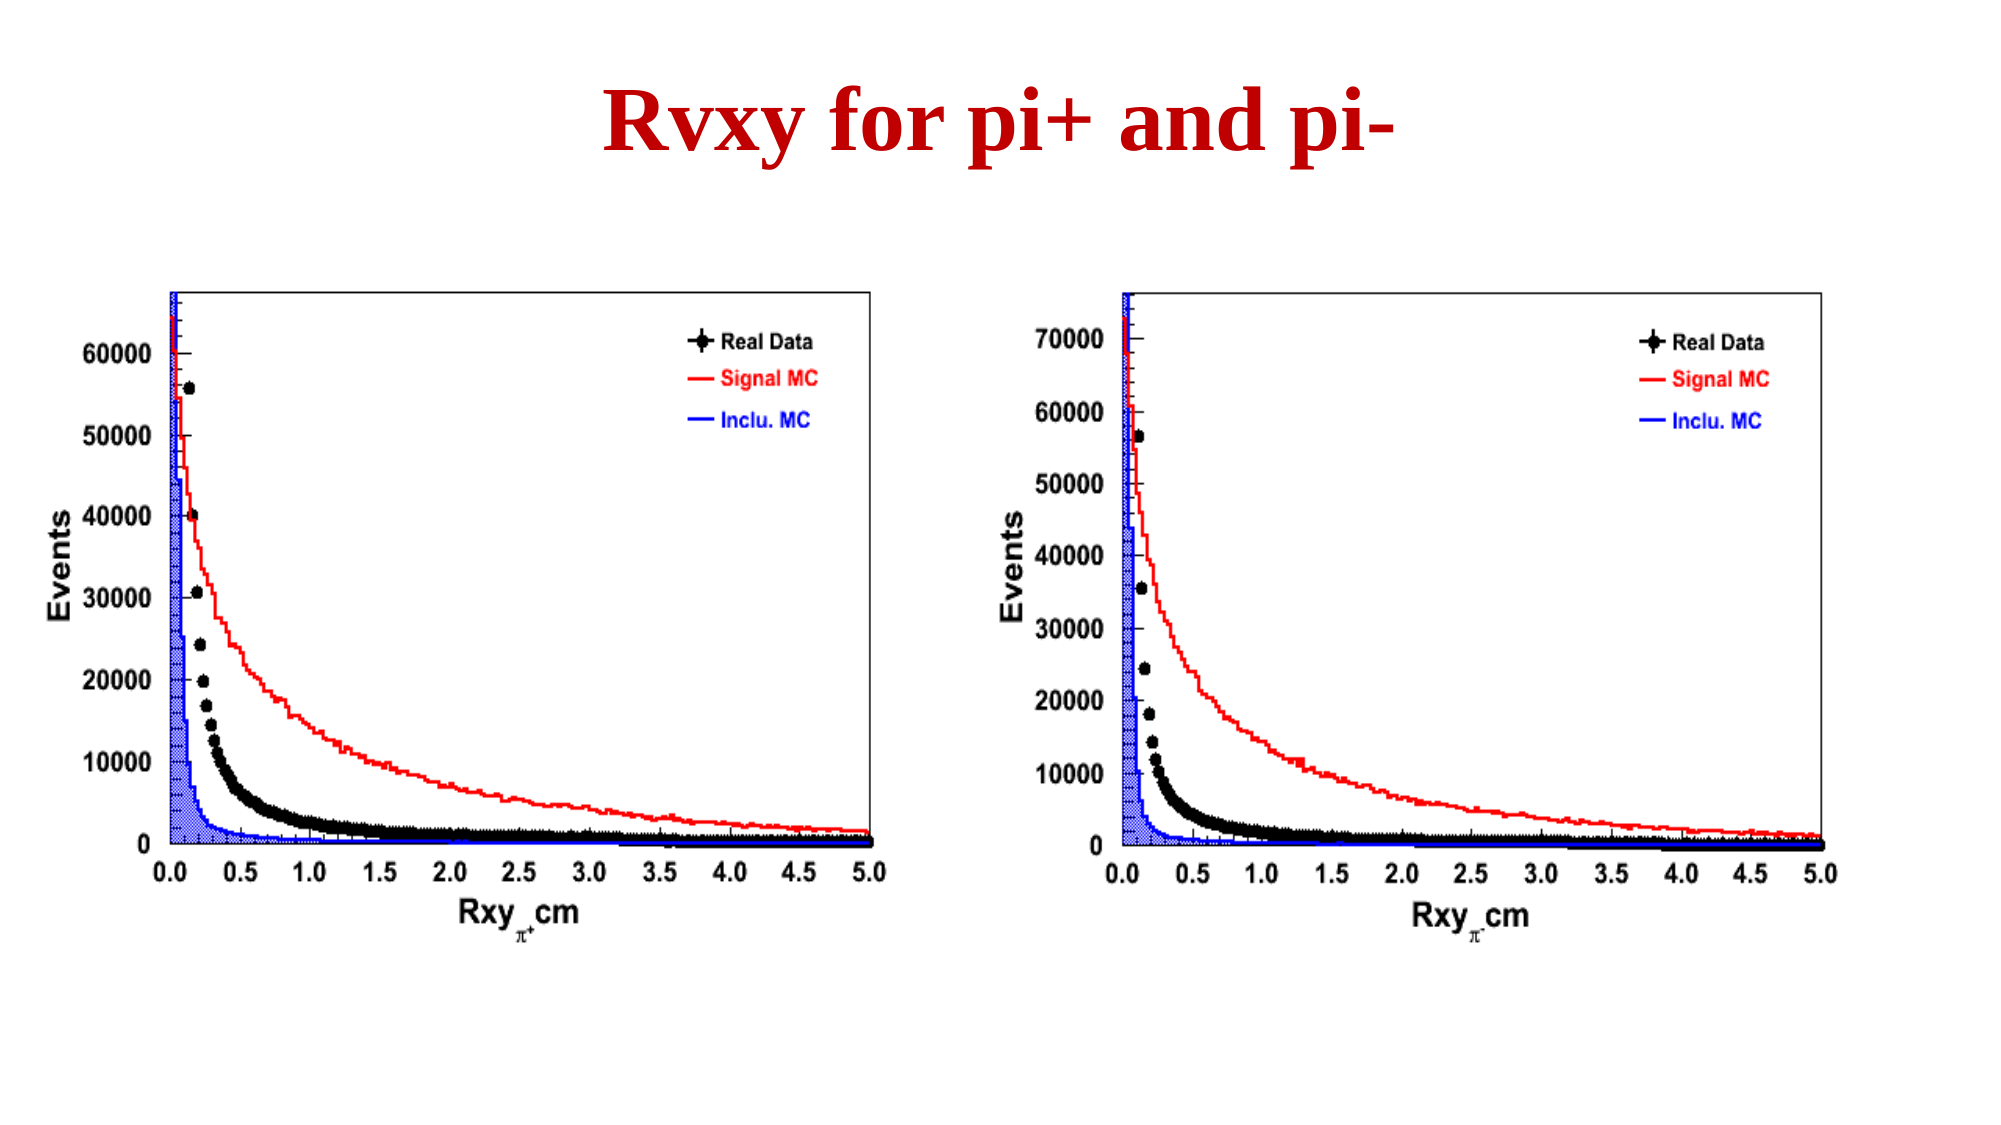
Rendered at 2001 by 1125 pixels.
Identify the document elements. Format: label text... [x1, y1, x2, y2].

picture [34, 278, 896, 948]
title Rvxy for pi+ and pi- [137, 59, 1863, 182]
picture [999, 263, 1852, 948]
